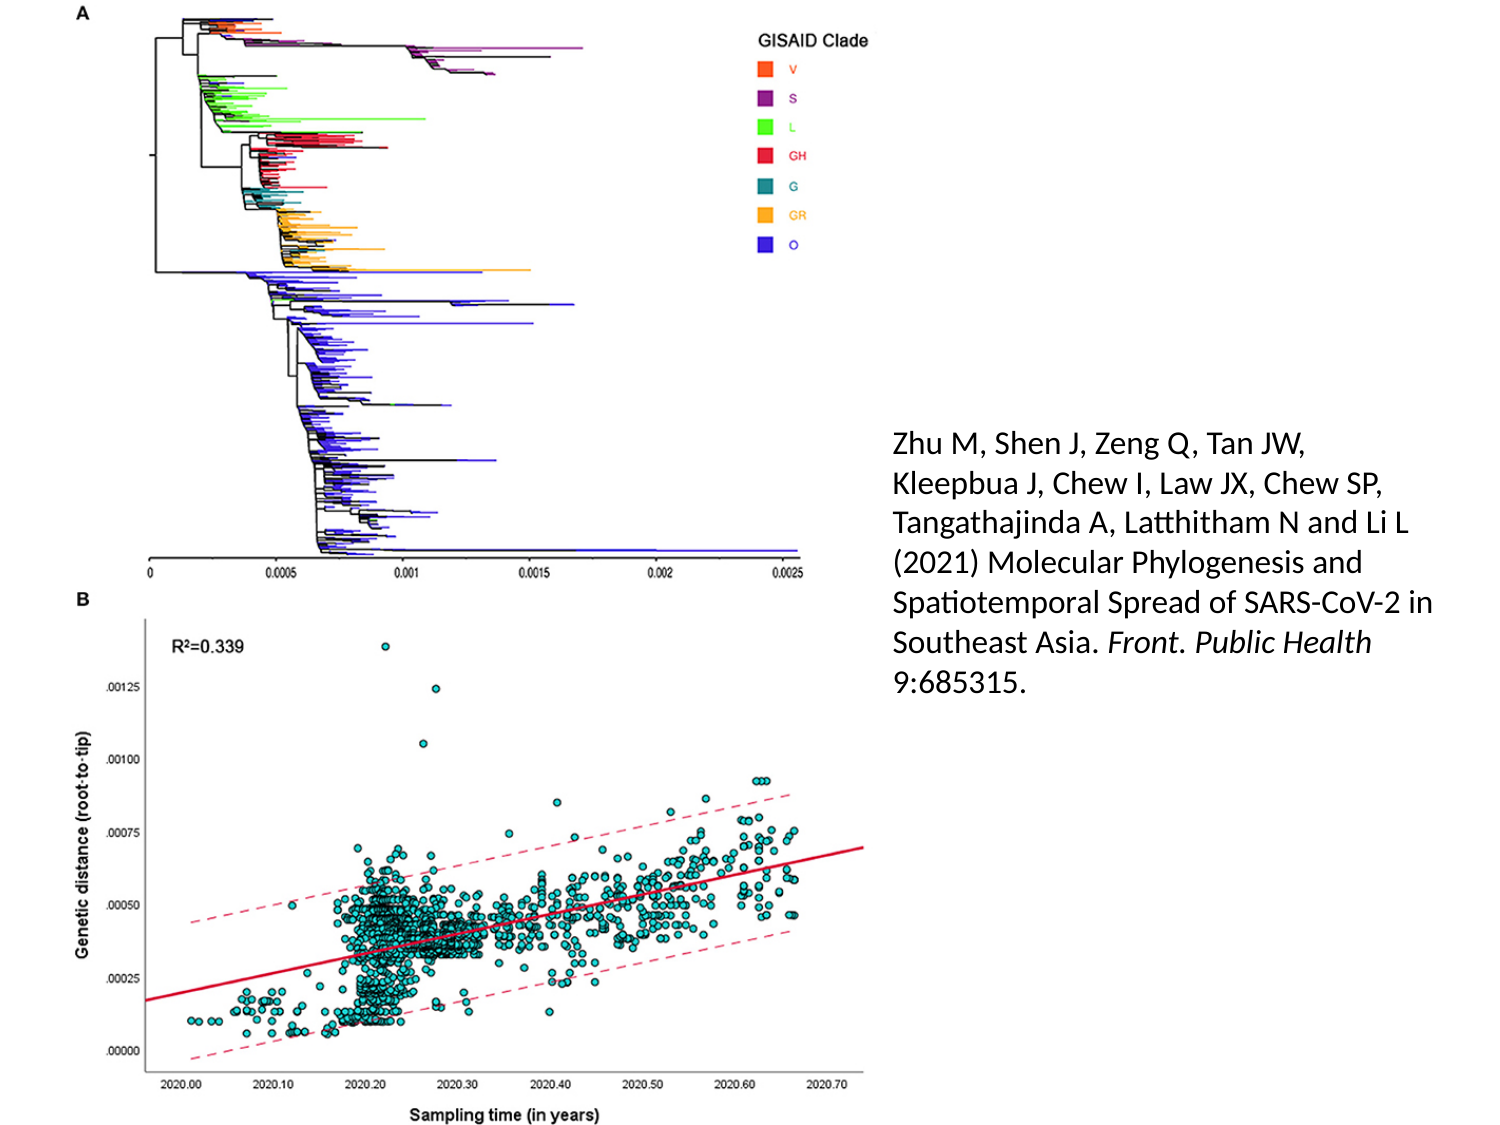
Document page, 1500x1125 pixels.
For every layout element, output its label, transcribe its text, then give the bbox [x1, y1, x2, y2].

text_box Zhu M, Shen J, Zeng Q, Tan JW, Kleepbua J, Chew I, Law JX, Chew SP, Tangathajinda A, Latthitham N and Li L (2021) Molecular Phylogenesis and Spatiotemporal Spread of SARS-CoV-2 in Southeast Asia. Front. Public Health 9:685315. [883, 413, 1453, 708]
picture [71, 0, 879, 1125]
